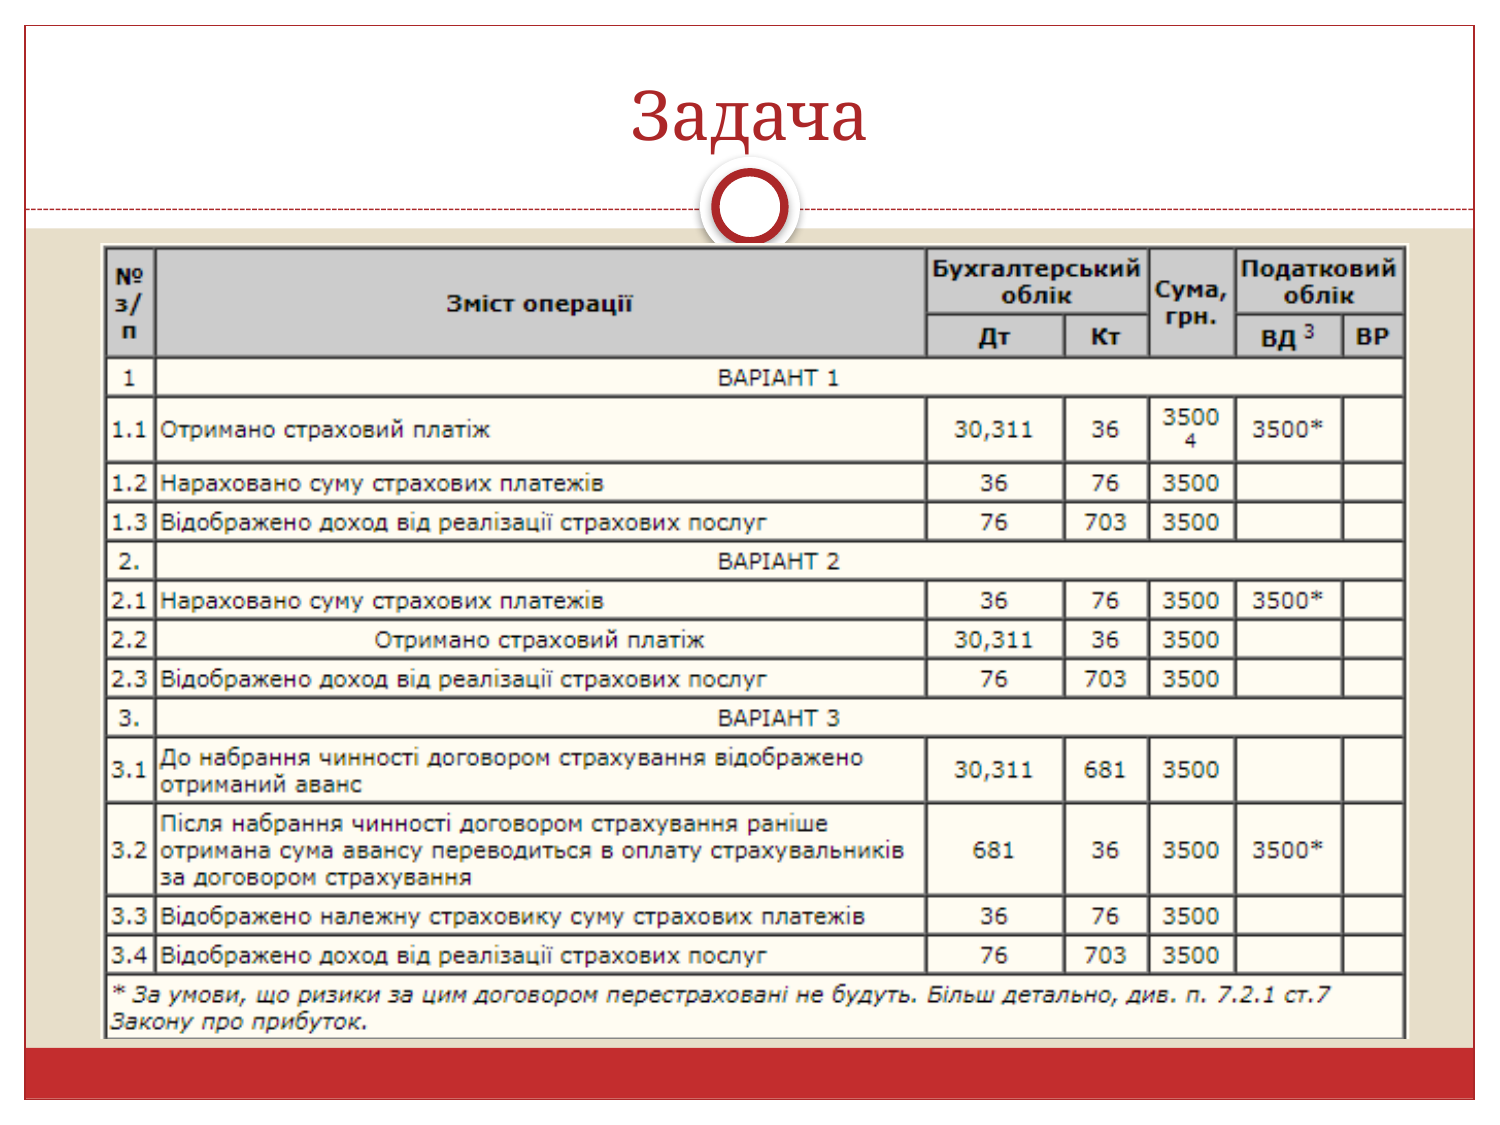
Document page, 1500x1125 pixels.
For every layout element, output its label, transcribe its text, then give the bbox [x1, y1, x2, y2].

title Задача [49, 37, 1450, 162]
picture [100, 243, 1410, 1039]
